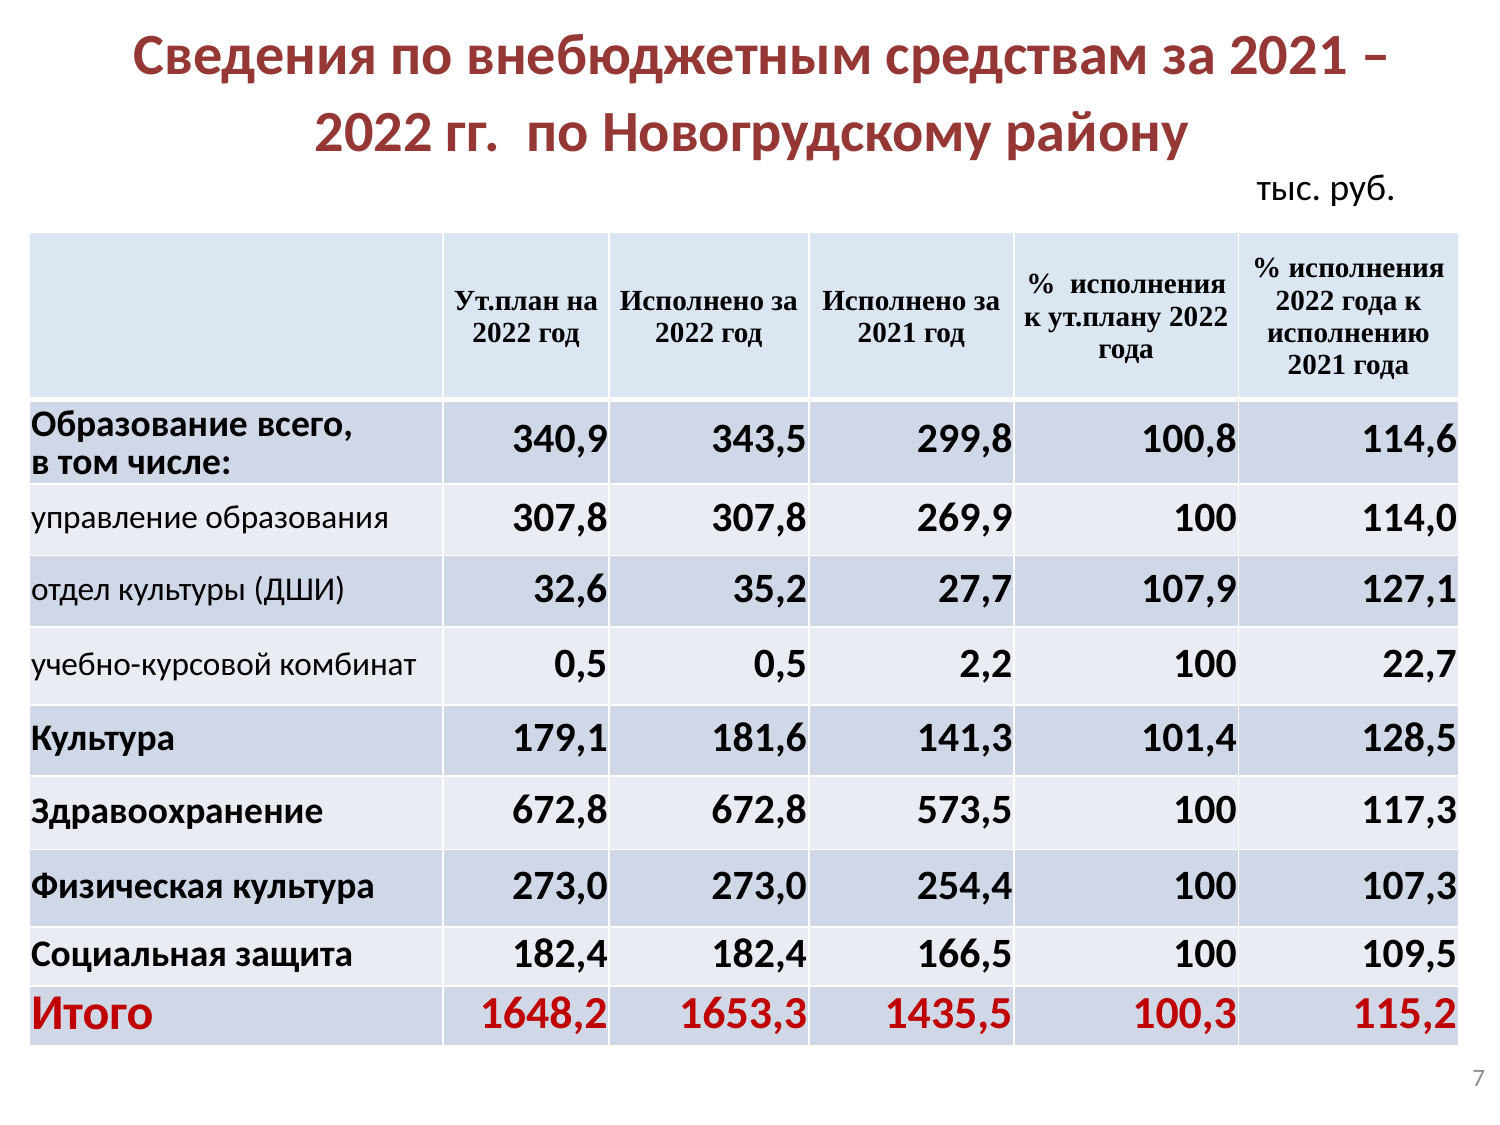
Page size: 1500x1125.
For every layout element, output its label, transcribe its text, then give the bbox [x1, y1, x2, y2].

table_cell 299,8 [810, 402, 1013, 483]
table_header [30, 233, 442, 397]
table_cell 181,6 [610, 706, 808, 775]
table_cell 307,8 [610, 485, 808, 555]
table_cell 141,3 [810, 706, 1013, 775]
table_cell 273,0 [610, 850, 808, 926]
table_cell учебно-курсовой комбинат [30, 628, 442, 704]
table_cell 269,9 [810, 485, 1013, 555]
table_cell 0,5 [444, 628, 608, 704]
table_cell 109,5 [1239, 928, 1458, 985]
table_cell 114,0 [1239, 485, 1458, 555]
table_cell 107,3 [1239, 850, 1458, 926]
table_cell 35,2 [610, 556, 808, 626]
table_cell 166,5 [810, 928, 1013, 985]
table_cell 573,5 [810, 777, 1013, 849]
slide_number 7 [1149, 1046, 1500, 1107]
table_cell 114,6 [1239, 402, 1458, 483]
table_header % исполнения к ут.плану 2022 года [1015, 233, 1238, 397]
table_cell 1435,5 [810, 987, 1013, 1045]
table_cell 340,9 [444, 402, 608, 483]
table_cell 179,1 [444, 706, 608, 775]
table_cell 100 [1015, 777, 1238, 849]
table_cell 117,3 [1239, 777, 1458, 849]
table_cell 27,7 [810, 556, 1013, 626]
table_cell 0,5 [610, 628, 808, 704]
table_header Исполнено за 2022 год [610, 233, 808, 397]
table_cell отдел культуры (ДШИ) [30, 556, 442, 626]
table_cell 182,4 [610, 928, 808, 985]
table_cell 182,4 [444, 928, 608, 985]
table_cell 107,9 [1015, 556, 1238, 626]
table_header Ут.план на 2022 год [444, 233, 608, 397]
table_cell 100,3 [1015, 987, 1238, 1045]
table_cell 100 [1015, 928, 1238, 985]
table_cell Социальная защита [30, 928, 442, 985]
table_cell Образование всего, в том числе: [30, 402, 442, 483]
table_cell Итого [30, 987, 442, 1045]
title Сведения по внебюджетным средствам за 2021 – 2022 гг. по Новогрудскому району тыс. руб. [76, 19, 1427, 172]
table_cell Культура [30, 706, 442, 775]
table_cell 100 [1015, 485, 1238, 555]
table_header % исполнения 2022 года к исполнению 2021 года [1239, 233, 1458, 397]
table_cell 115,2 [1239, 987, 1458, 1045]
table_cell 100,8 [1015, 402, 1238, 483]
table_cell 1648,2 [444, 987, 608, 1045]
table_cell 672,8 [610, 777, 808, 849]
table_cell 100 [1015, 628, 1238, 704]
table_cell 672,8 [444, 777, 608, 849]
table_cell 254,4 [810, 850, 1013, 926]
table_cell 2,2 [810, 628, 1013, 704]
table_cell 273,0 [444, 850, 608, 926]
table_cell управление образования [30, 485, 442, 555]
table_cell Физическая культура [30, 850, 442, 926]
table_header Исполнено за 2021 год [810, 233, 1013, 397]
table_cell 128,5 [1239, 706, 1458, 775]
table_cell 307,8 [444, 485, 608, 555]
table_cell 127,1 [1239, 556, 1458, 626]
table_cell 343,5 [610, 402, 808, 483]
table_cell 100 [1015, 850, 1238, 926]
table_cell 101,4 [1015, 706, 1238, 775]
table_cell Здравоохранение [30, 777, 442, 849]
table_cell 32,6 [444, 556, 608, 626]
table_cell 1653,3 [610, 987, 808, 1045]
table_cell 22,7 [1239, 628, 1458, 704]
